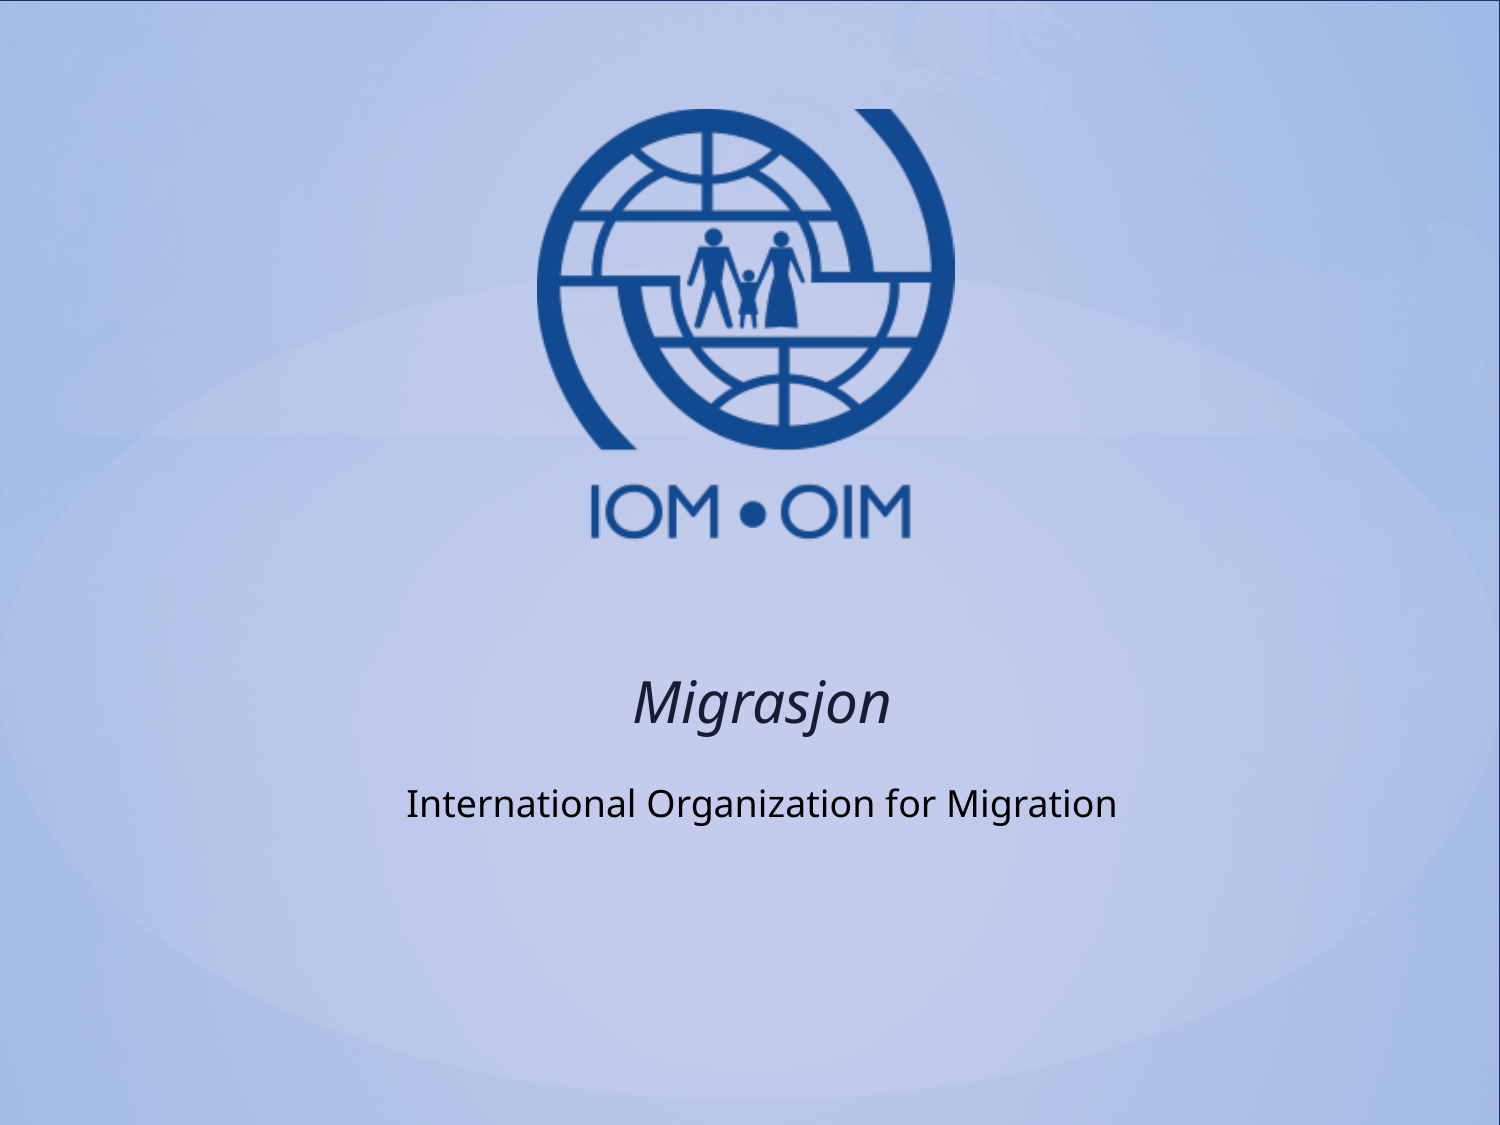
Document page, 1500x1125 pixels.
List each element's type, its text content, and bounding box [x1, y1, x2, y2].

picture [537, 109, 955, 560]
text_box [0, 0, 1500, 1125]
text_box Migrasjon International Organization for Migration [162, 587, 1363, 893]
